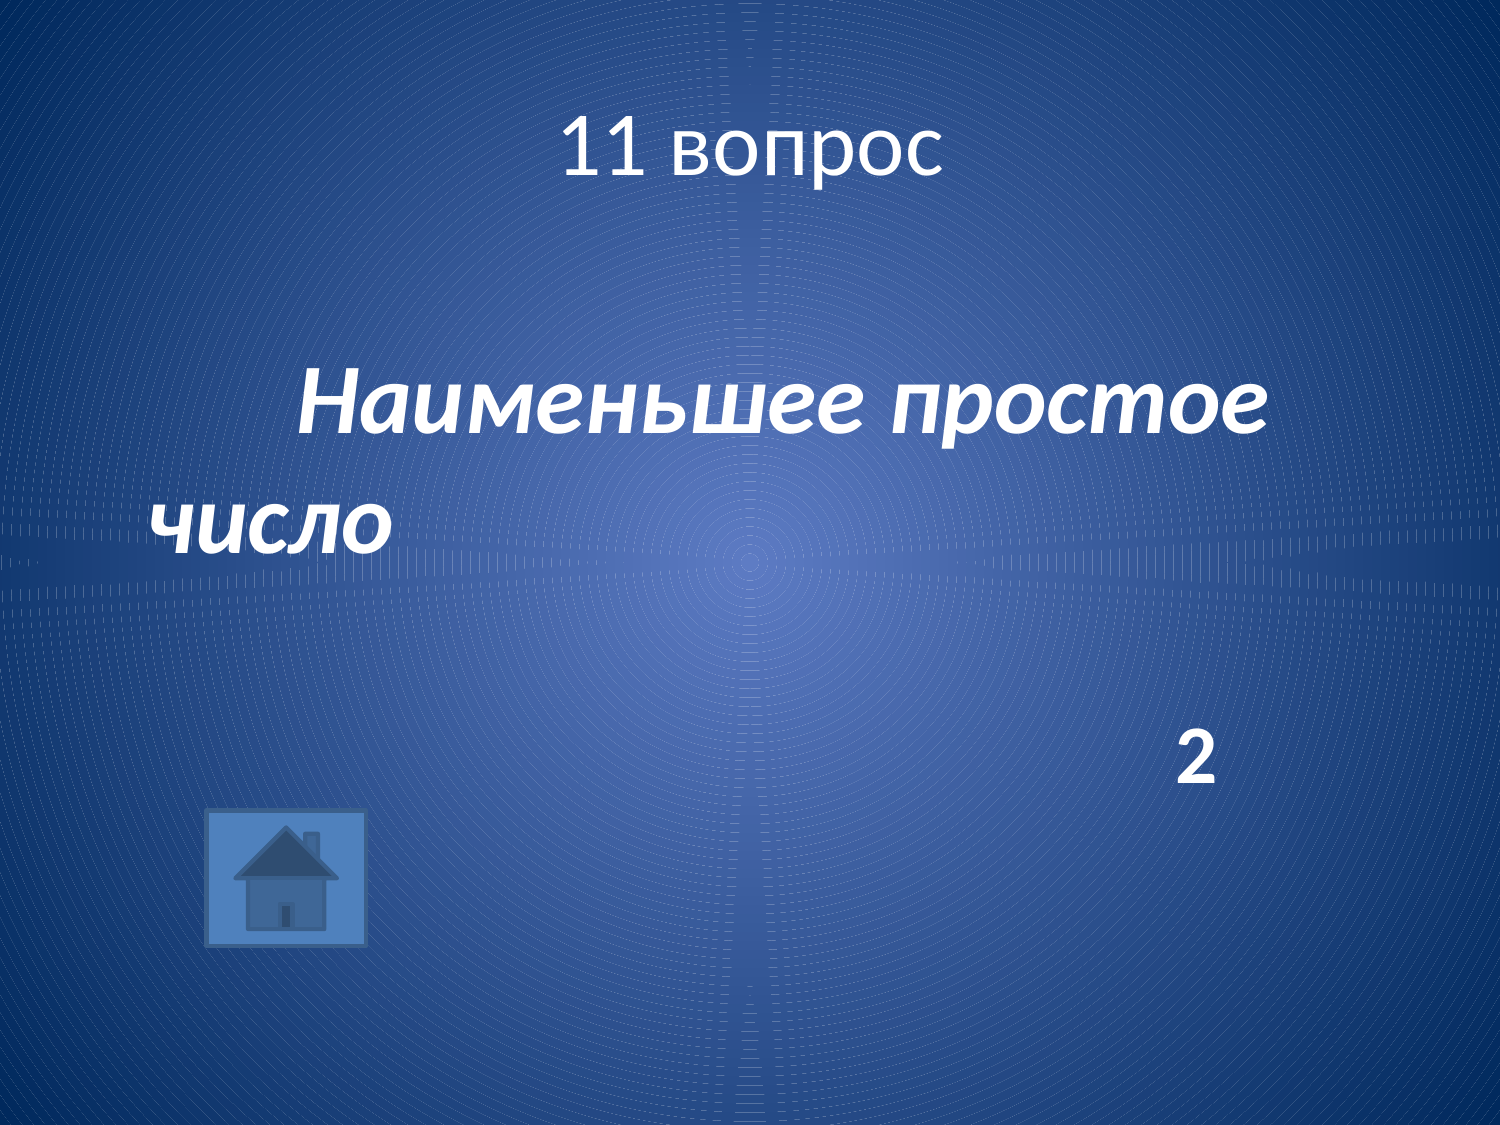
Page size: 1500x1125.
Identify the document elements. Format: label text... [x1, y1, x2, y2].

text_box [204, 808, 368, 948]
list Наименьшее простое число [75, 326, 1412, 752]
list 2 [1104, 692, 1305, 875]
title 11 вопрос [75, 45, 1425, 233]
